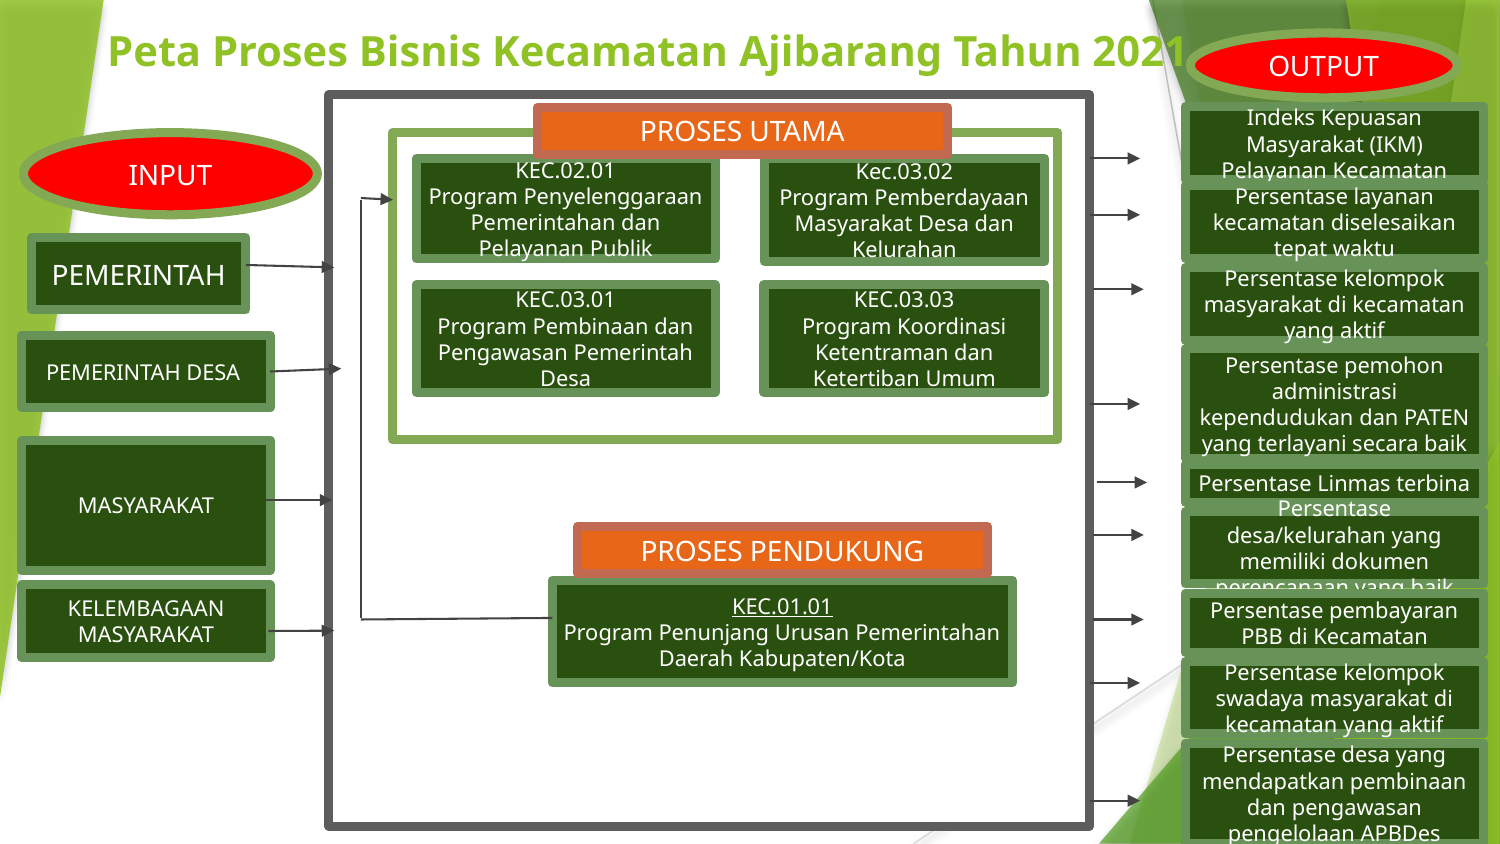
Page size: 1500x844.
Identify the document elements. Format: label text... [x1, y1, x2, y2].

text_box [388, 128, 1062, 444]
text_box [324, 90, 1094, 831]
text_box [245, 264, 335, 268]
text_box Persentase pemohon administrasi kependudukan dan PATEN yang terlayani secara baik [1181, 344, 1488, 461]
text_box Persentase desa yang mendapatkan pembinaan dan pengawasan pengelolaan APBDes [1181, 739, 1488, 844]
text_box [358, 203, 548, 630]
text_box MASYARAKAT [17, 436, 275, 575]
text_box Persentase Linmas terbina [1181, 460, 1488, 507]
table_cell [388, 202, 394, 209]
text_box Persentase layanan kecamatan diselesaikan tepat waktu [1181, 181, 1488, 263]
title Peta Proses Bisnis Kecamatan Ajibarang Tahun 2021 [74, 39, 1200, 81]
text_box KEC.01.01 Program Penunjang Urusan Pemerintahan Daerah Kabupaten/Kota [548, 576, 1017, 687]
text_box KELEMBAGAAN MASYARAKAT [17, 580, 275, 662]
text_box KEC.02.01 Program Penyelenggaraan Pemerintahan dan Pelayanan Publik [412, 154, 720, 263]
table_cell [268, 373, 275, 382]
text_box Persentase pembayaran PBB di Kecamatan [1181, 589, 1488, 657]
text_box Persentase kelompok swadaya masyarakat di kecamatan yang aktif [1181, 657, 1488, 738]
text_box Persentase desa/kelurahan yang memiliki dokumen perencanaan yang baik [1181, 507, 1488, 588]
text_box Persentase kelompok masyarakat di kecamatan yang aktif [1181, 263, 1488, 344]
text_box Indeks Kepuasan Masyarakat (IKM) Pelayanan Kecamatan [1181, 102, 1488, 182]
text_box PEMERINTAH DESA [17, 331, 275, 412]
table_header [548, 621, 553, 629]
text_box PROSES UTAMA [533, 103, 952, 159]
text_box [360, 197, 394, 201]
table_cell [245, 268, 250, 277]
text_box [324, 372, 343, 382]
text_box OUTPUT [1185, 28, 1462, 103]
text_box [324, 269, 334, 278]
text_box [269, 368, 342, 372]
text_box PEMERINTAH [27, 233, 250, 314]
text_box PROSES PENDUKUNG [573, 522, 992, 578]
text_box INPUT [18, 128, 322, 220]
